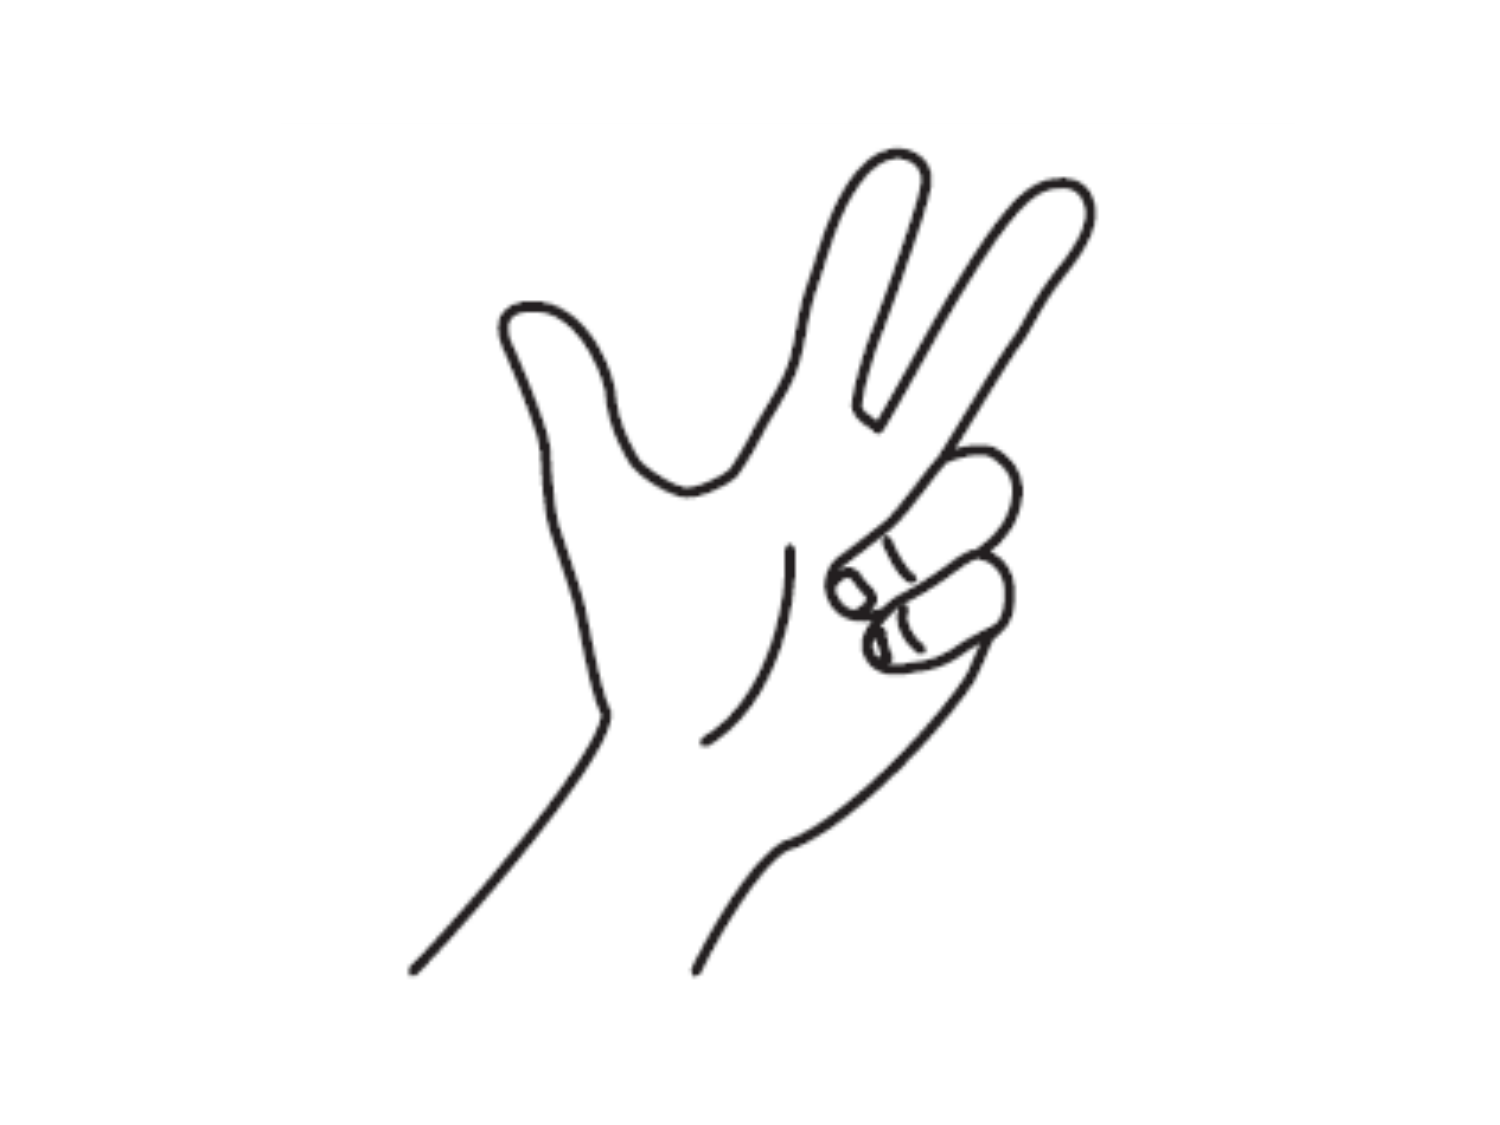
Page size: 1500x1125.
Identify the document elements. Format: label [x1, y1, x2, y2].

picture [281, 122, 1295, 997]
